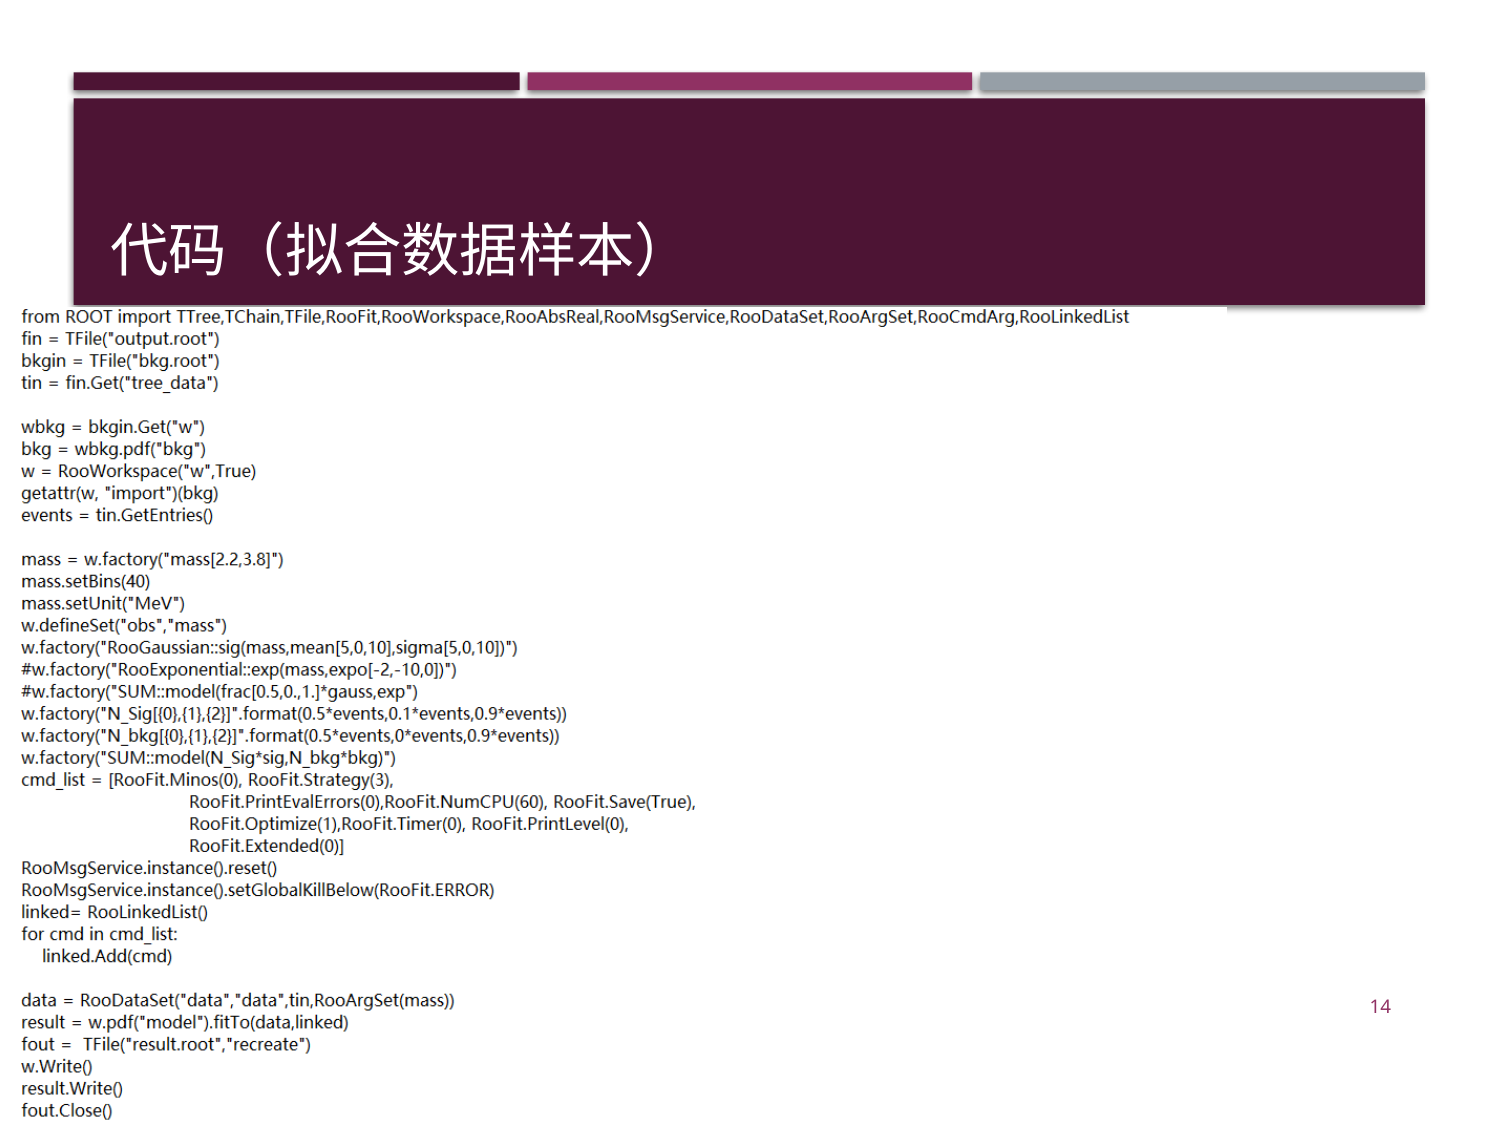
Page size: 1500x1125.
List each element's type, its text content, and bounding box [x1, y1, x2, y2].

title 代码（拟合数据样本） [95, 112, 1406, 291]
slide_number 14 [1279, 977, 1406, 1037]
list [17, 307, 1228, 1125]
